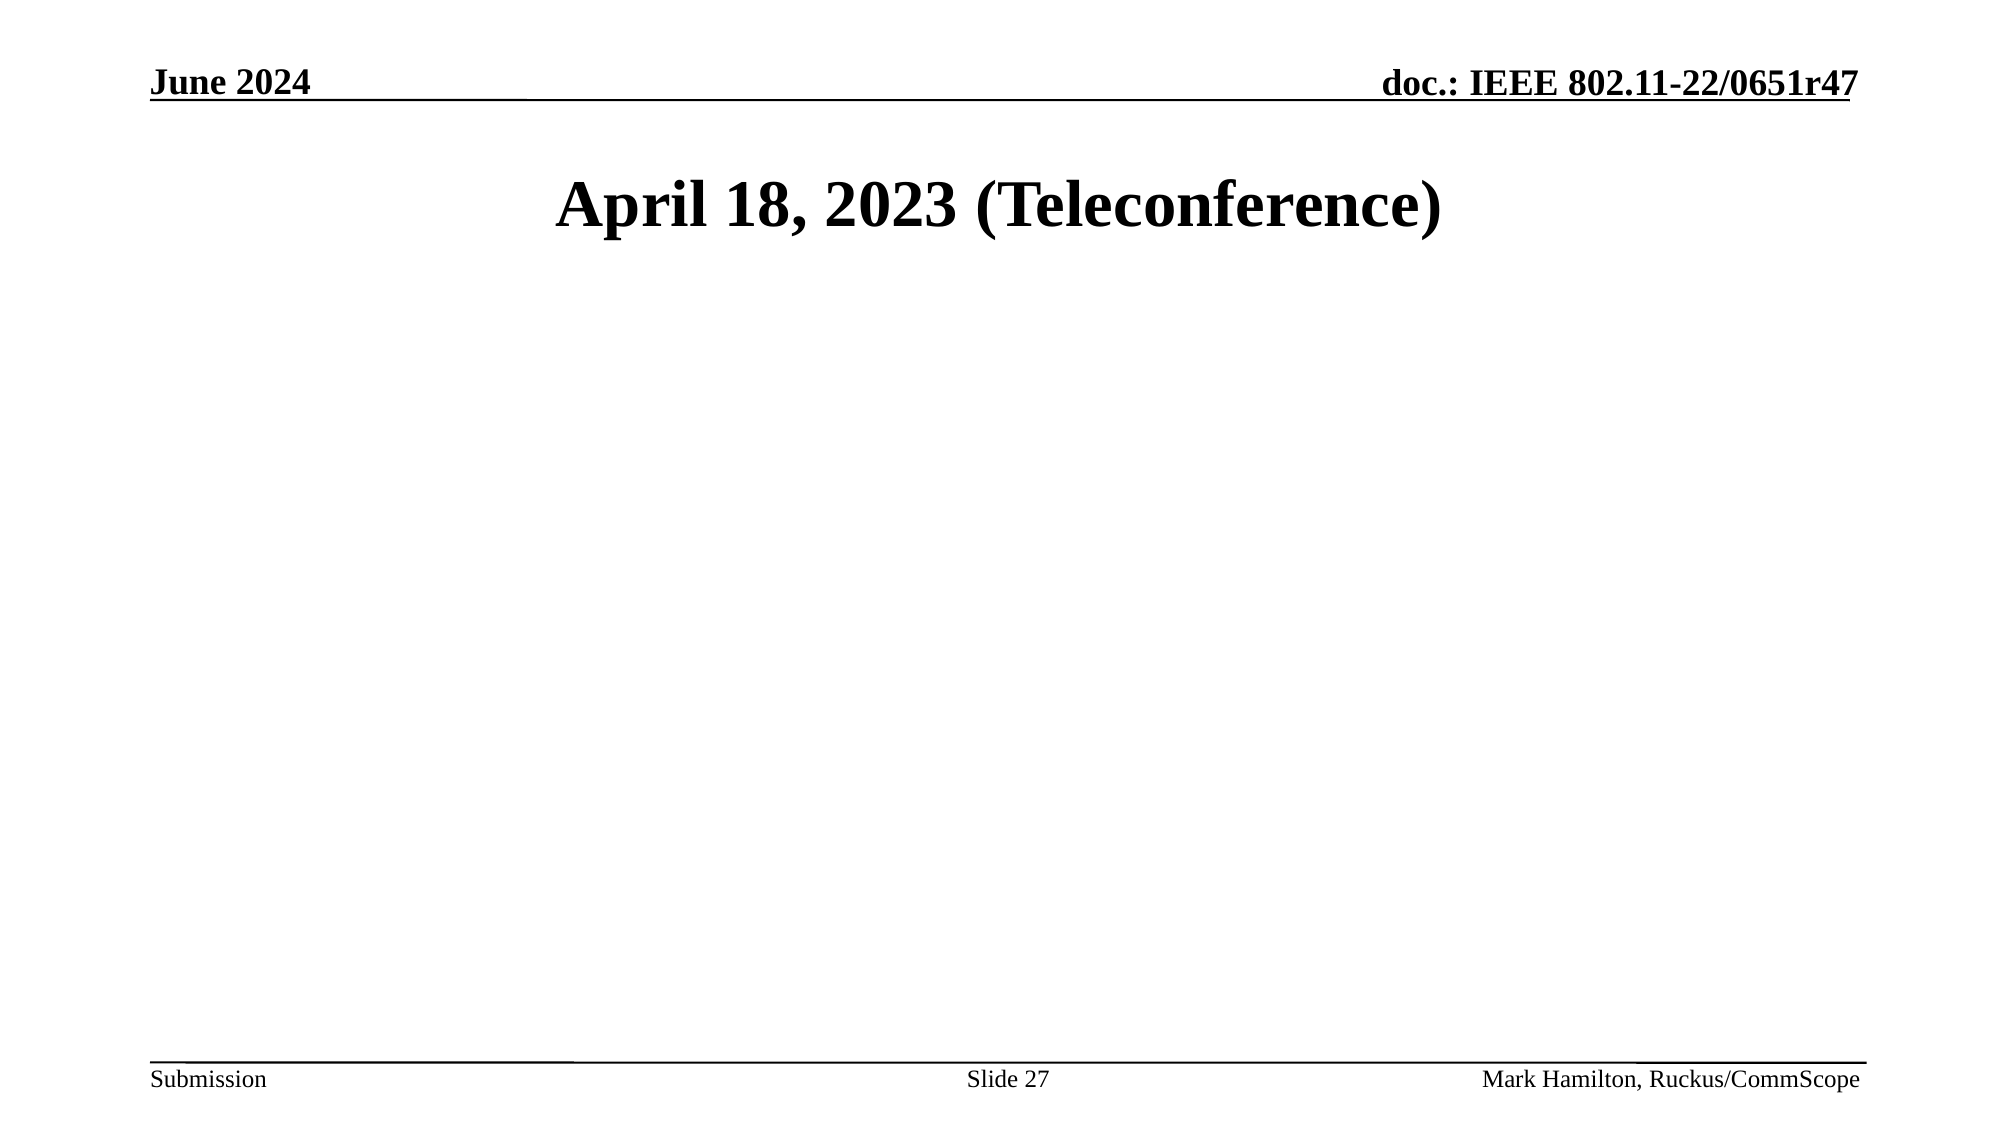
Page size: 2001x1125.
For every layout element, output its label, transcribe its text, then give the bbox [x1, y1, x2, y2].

slide_number Slide 27 [950, 1061, 1067, 1123]
title April 18, 2023 (Teleconference) [149, 112, 1850, 288]
